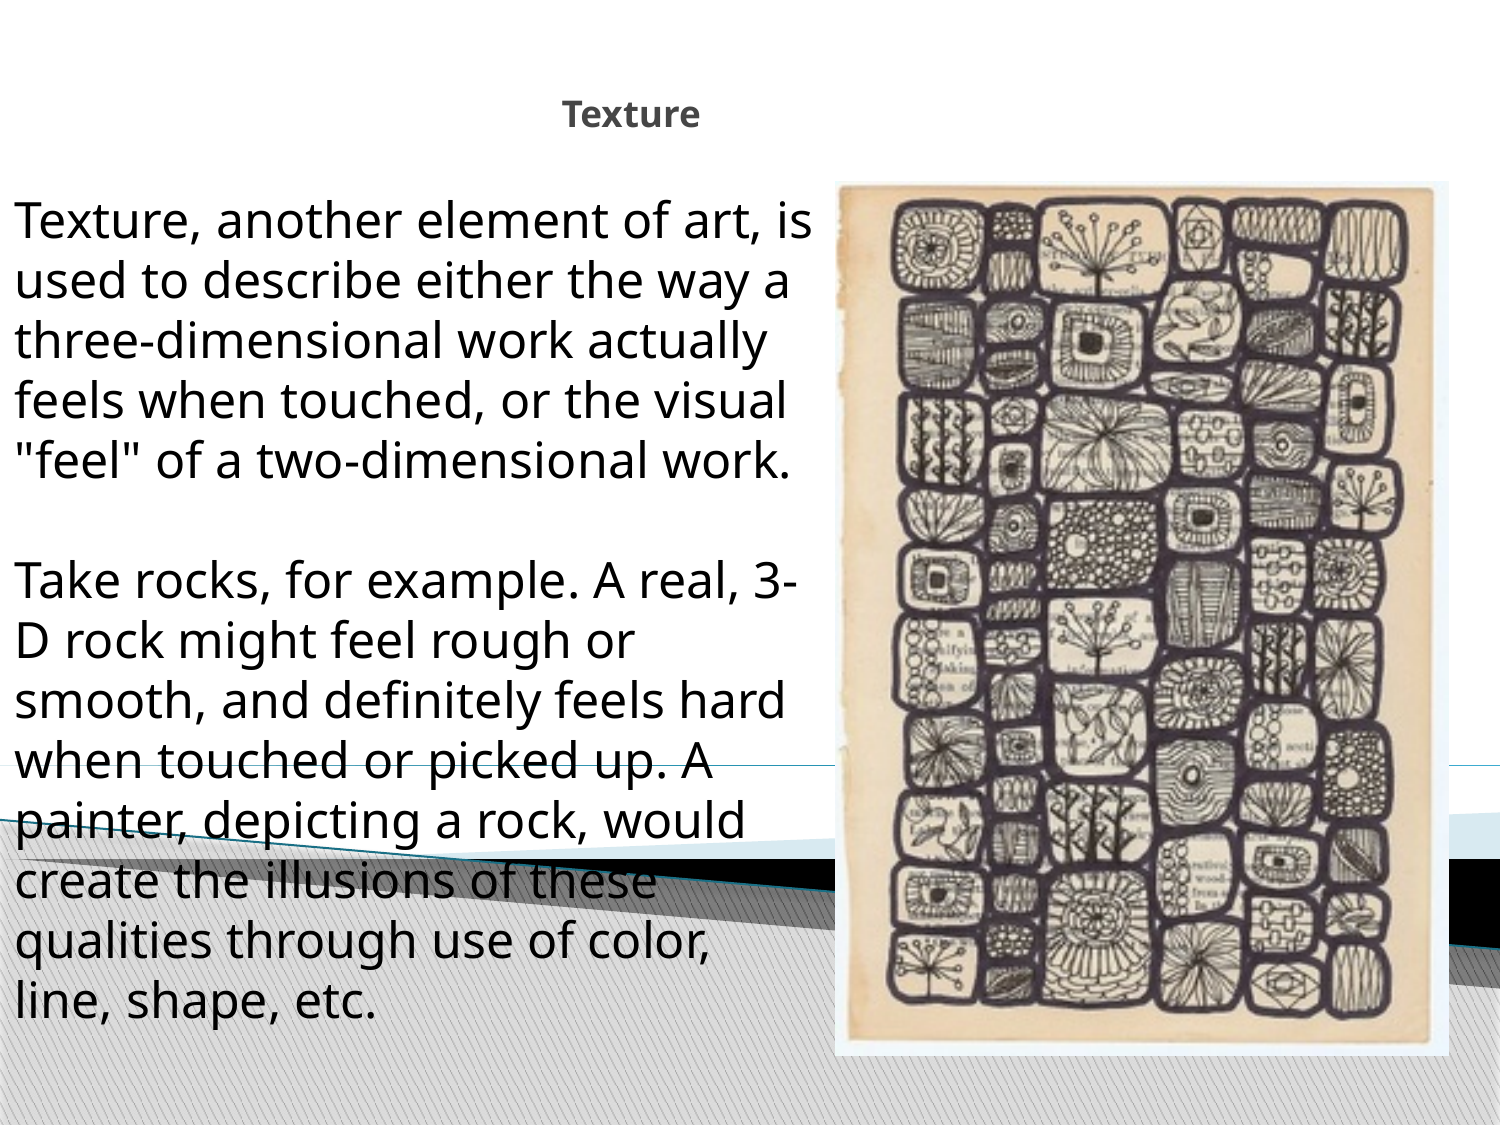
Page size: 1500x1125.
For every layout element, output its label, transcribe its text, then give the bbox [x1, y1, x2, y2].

title Texture [297, 82, 716, 143]
picture [834, 181, 1500, 1056]
text_box Texture, another element of art, is used to describe either the way a three-dimensional work actually feels when touched, or the visual "feel" of a two-dimensional work. Take rocks, for example. A real, 3-D rock might feel rough or smooth, and definitely feels hard when touched or picked up. A painter, depicting a rock, would create the illusions of these qualities through use of color, line, shape, etc. [0, 181, 834, 1036]
